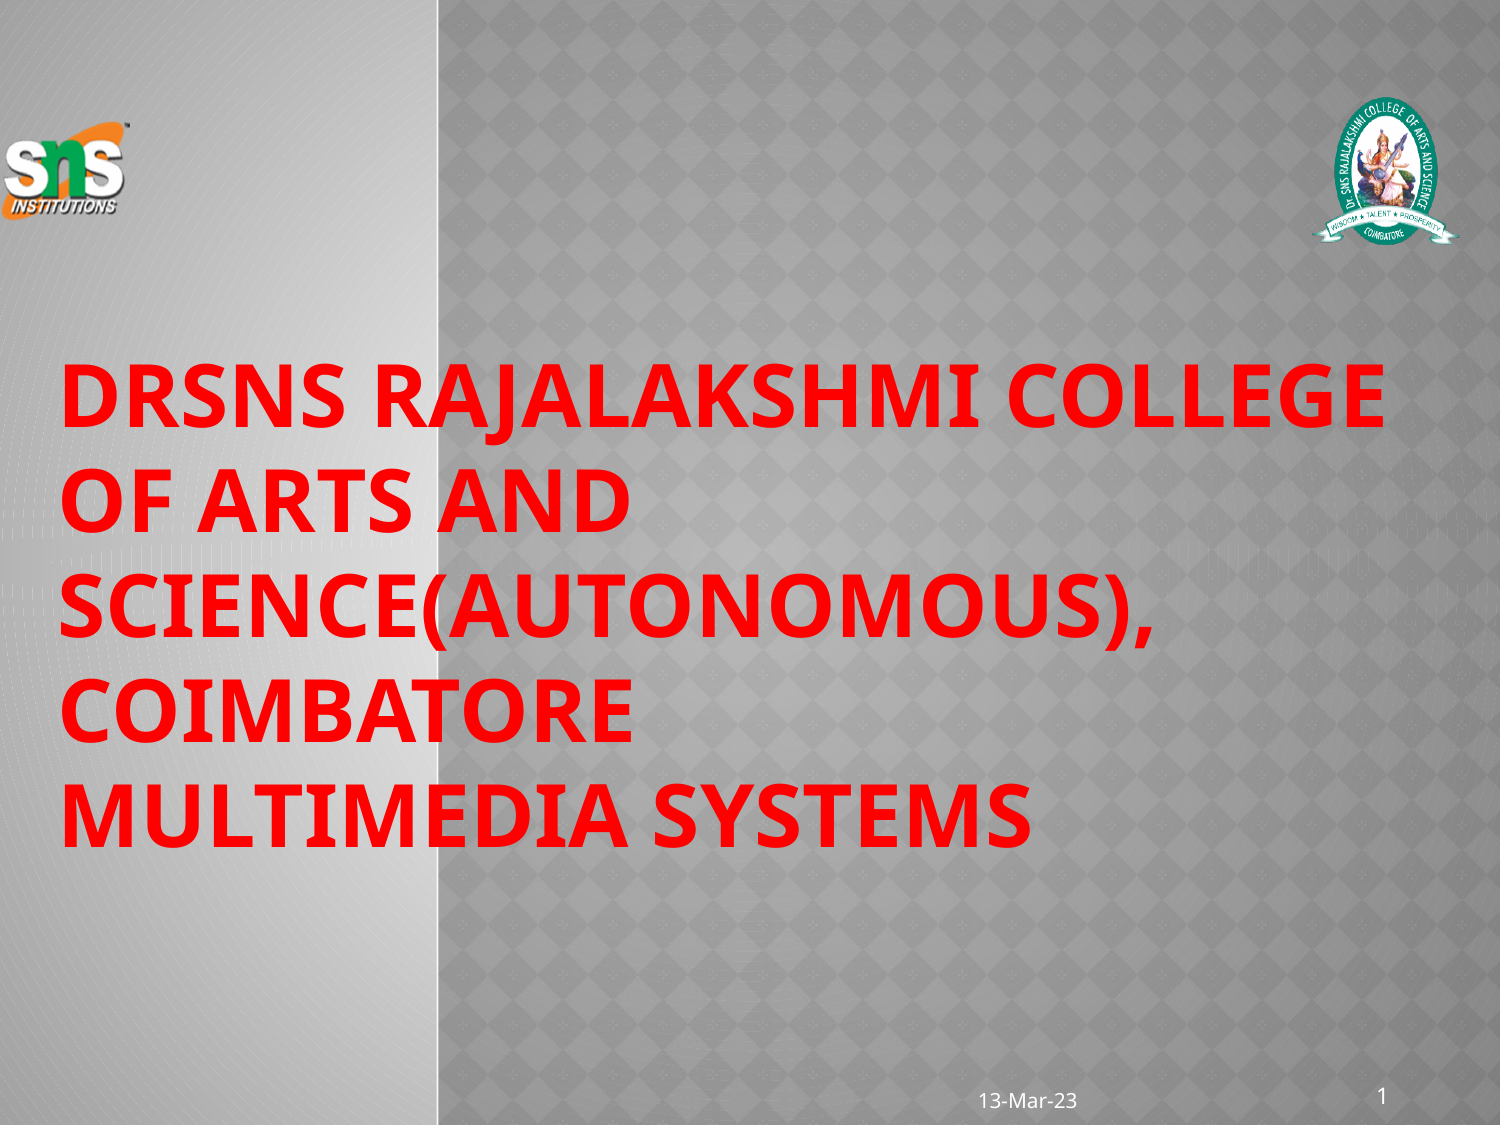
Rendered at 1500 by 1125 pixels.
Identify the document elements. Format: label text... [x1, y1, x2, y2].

picture [1, 120, 130, 222]
title DRSNS RAJALAKSHMI COLLEGE OF ARTS AND SCIENCE(AUTONOMOUS), COIMBATORE MULTIMEDIA SYSTEMS [50, 62, 1450, 1075]
slide_number 13-Mar-23 [963, 1075, 1292, 1113]
slide_number 1 [1292, 1075, 1390, 1113]
picture [1312, 96, 1461, 245]
